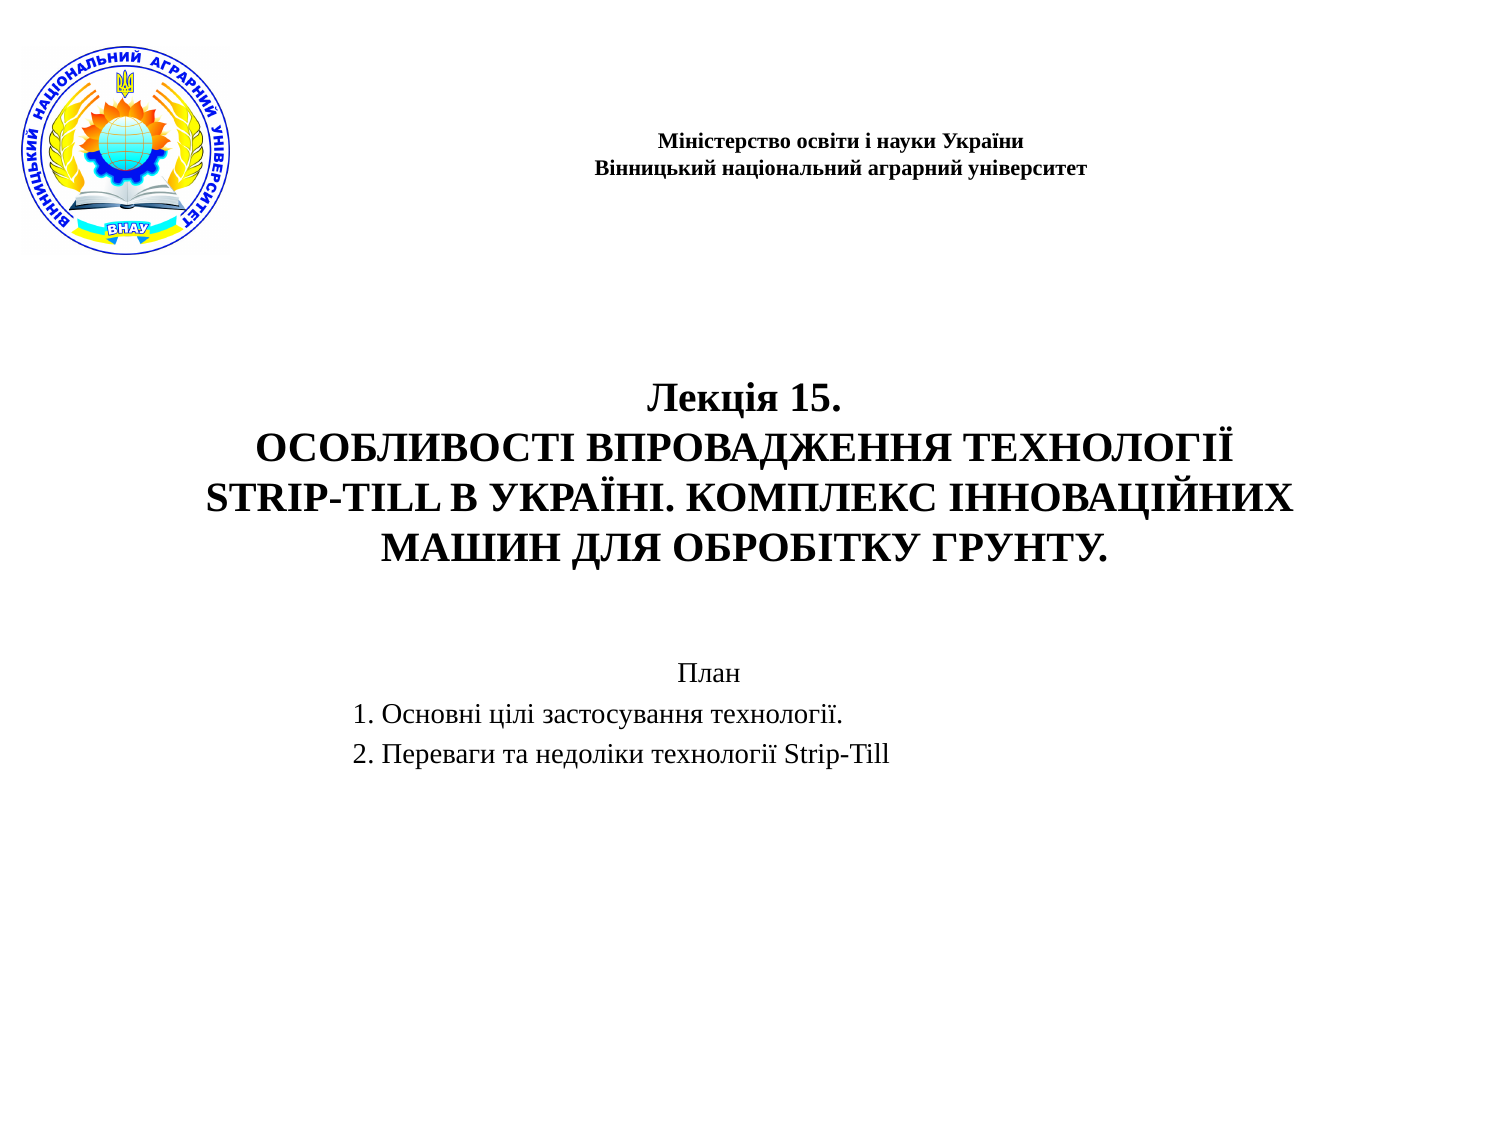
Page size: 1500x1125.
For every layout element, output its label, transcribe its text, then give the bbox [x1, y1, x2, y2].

picture [20, 46, 230, 255]
text_box Міністерство освіти і науки України Вінницький національний аграрний університет [203, 113, 1479, 337]
title Лекція 15. ОСОБЛИВОСТІ ВПРОВАДЖЕННЯ ТЕХНОЛОГІЇ STRIP-TILL В УКРАЇНІ. КОМПЛЕКС ІННОВАЦІЙНИХ МАШИН ДЛЯ ОБРОБІТКУ ГРУНТУ. [112, 349, 1388, 591]
text_box План 1. Основні цілі застосування технології. 2. Переваги та недоліки технології Strip-Till [336, 606, 1081, 779]
